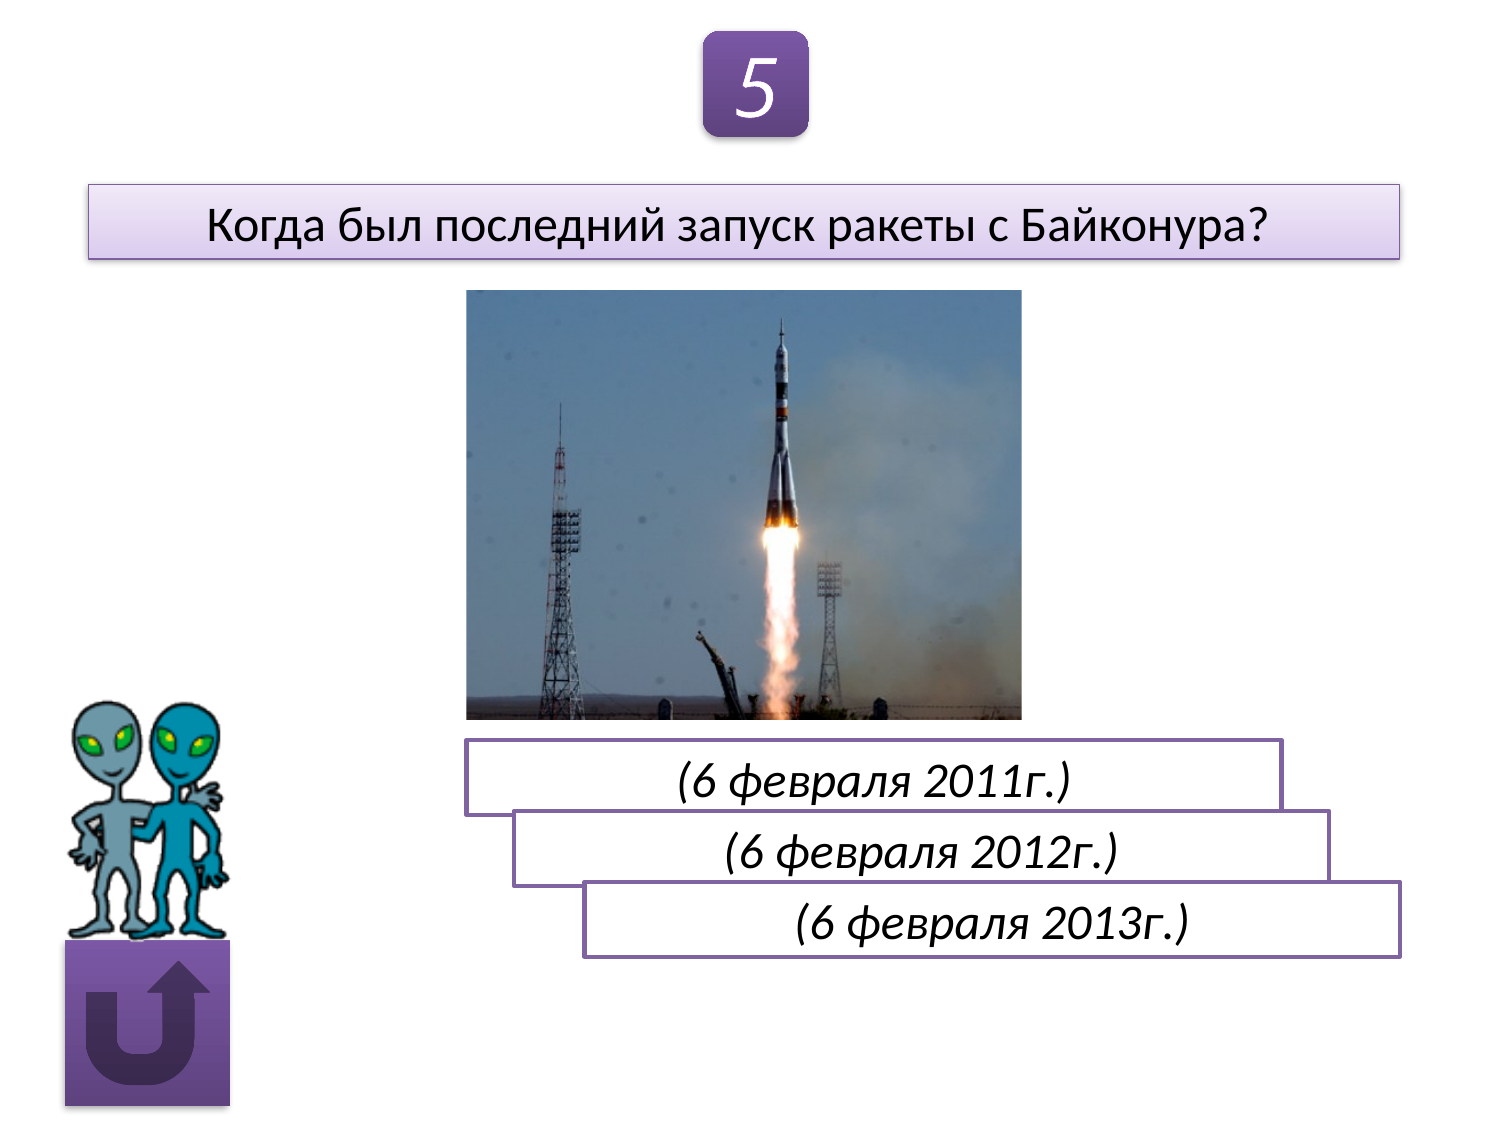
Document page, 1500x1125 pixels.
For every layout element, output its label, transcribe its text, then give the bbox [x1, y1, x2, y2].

picture [466, 290, 1022, 720]
text_box (6 февраля 2012г.) [512, 809, 1331, 888]
text_box 5 [702, 30, 809, 138]
picture [40, 680, 255, 962]
text_box [64, 970, 231, 1106]
text_box Когда был последний запуск ракеты с Байконура? [88, 184, 1400, 260]
text_box (6 февраля 2013г.) [582, 880, 1402, 959]
text_box (6 февраля 2011г.) [464, 738, 1284, 817]
